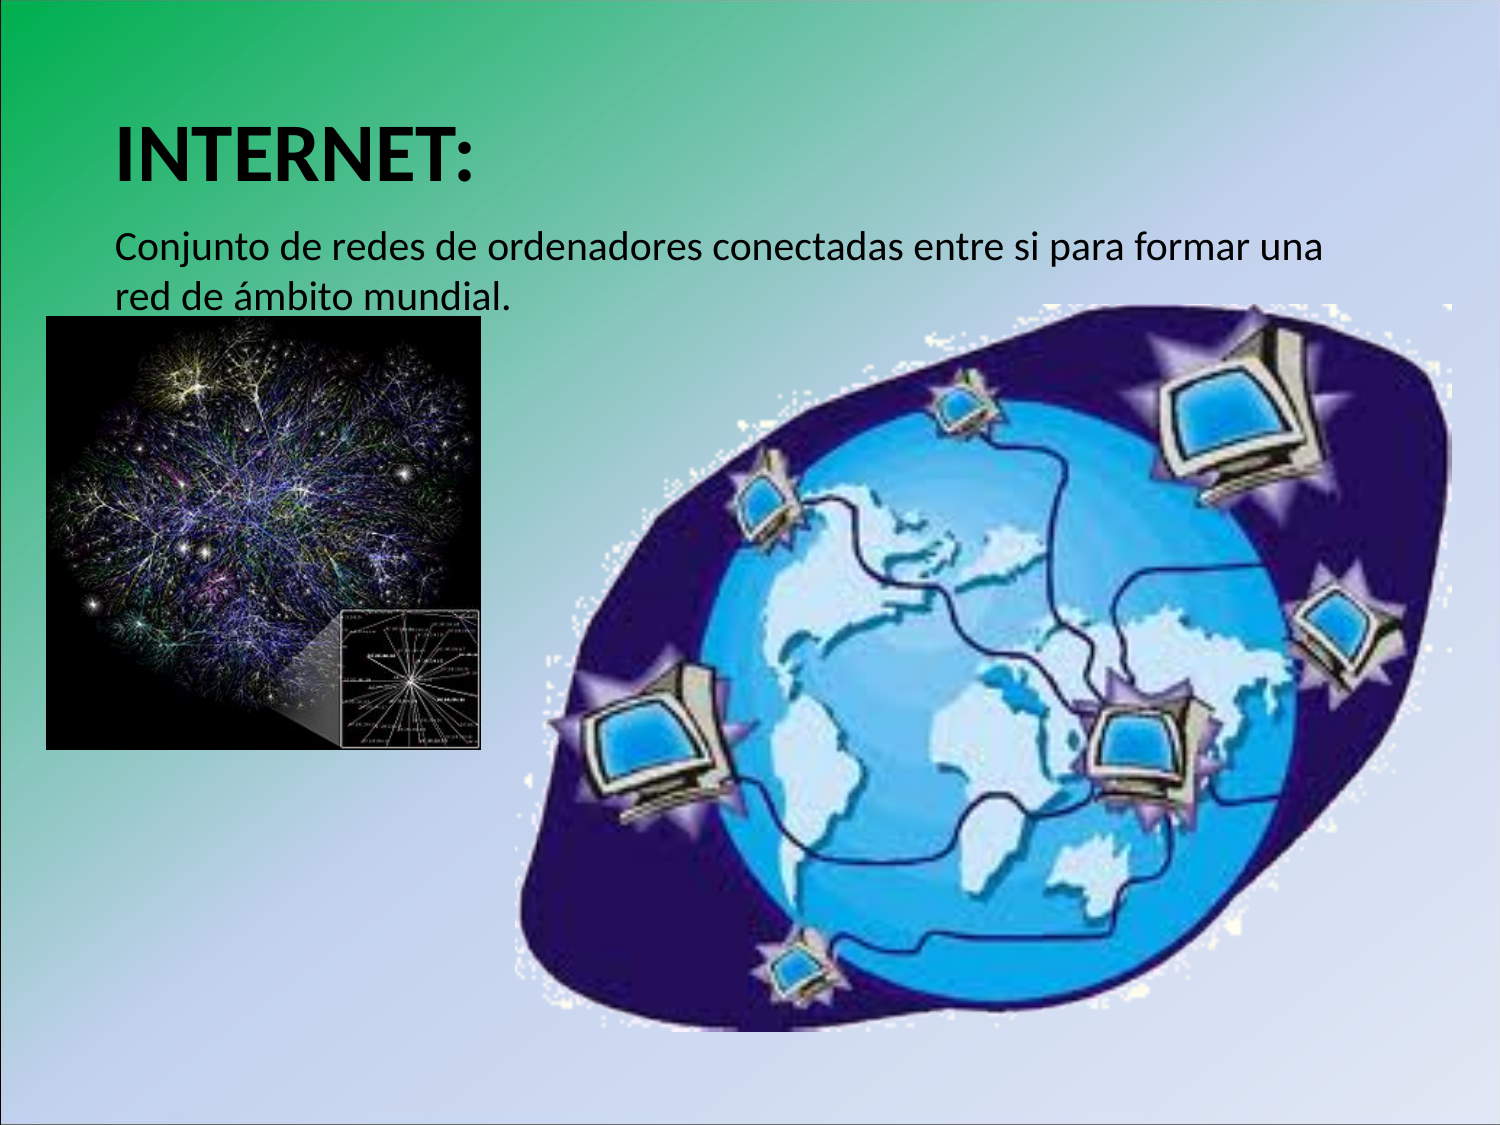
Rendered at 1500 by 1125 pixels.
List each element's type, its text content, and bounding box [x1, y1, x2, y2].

text_box Conjunto de redes de ordenadores conectadas entre si para formar una red de ámbito mundial. [100, 80, 1376, 327]
picture [0, 0, 1500, 1125]
